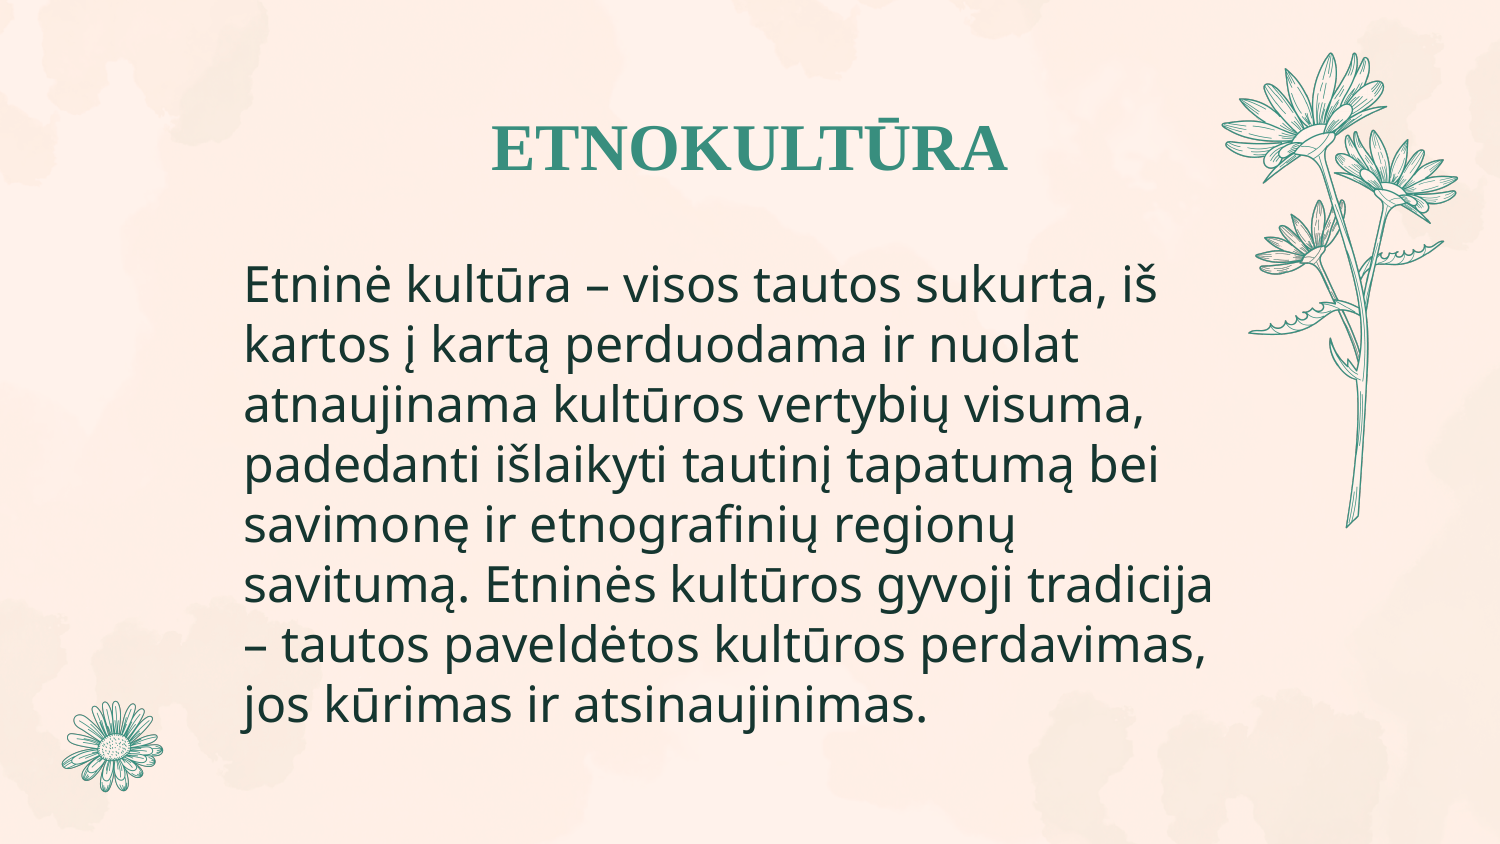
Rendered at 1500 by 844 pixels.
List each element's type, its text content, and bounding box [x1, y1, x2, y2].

list Etninė kultūra – visos tautos sukurta, iš kartos į kartą perduodama ir nuolat atnaujinama kultūros vertybių visuma, padedanti išlaikyti tautinį tapatumą bei savimonę ir etnografinių regionų savitumą. Etninės kultūros gyvoji tradicija – tautos paveldėtos kultūros perdavimas, jos kūrimas ir atsinaujinimas. [228, 237, 1259, 651]
title ETNOKULTŪRA [188, 88, 1208, 151]
picture [0, 0, 1500, 844]
